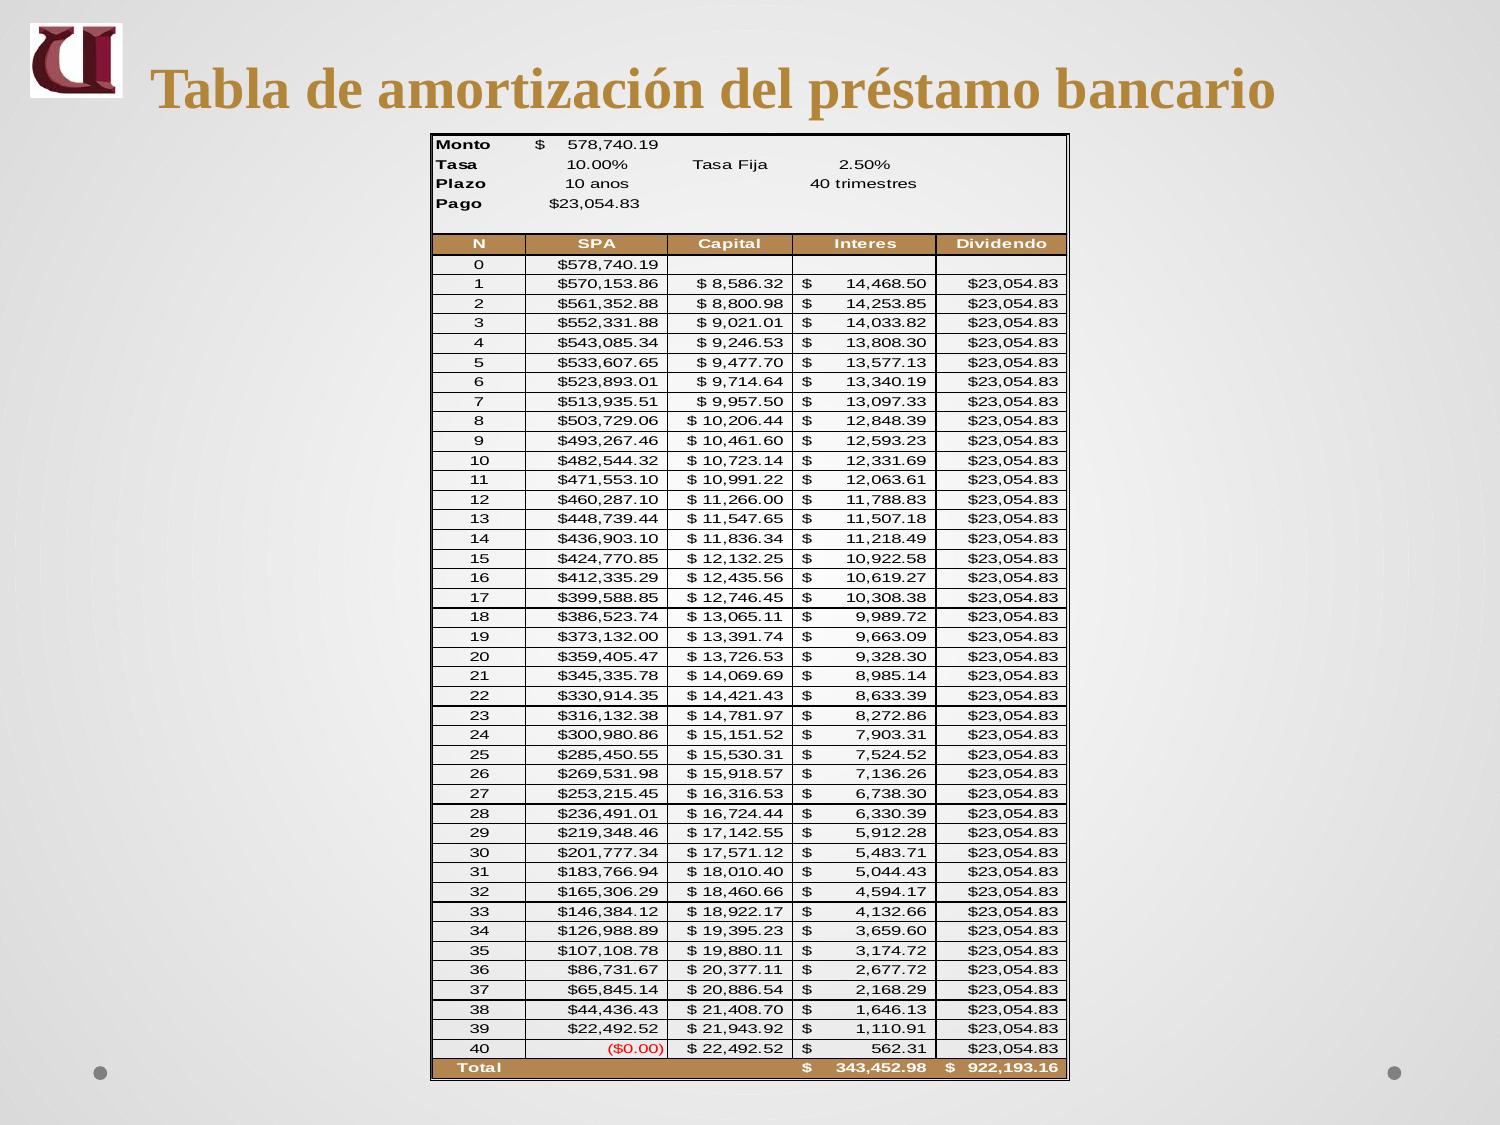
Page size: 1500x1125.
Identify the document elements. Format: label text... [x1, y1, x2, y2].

title Tabla de amortización del préstamo bancario [135, 52, 1343, 128]
picture [431, 134, 1069, 1081]
picture [29, 22, 123, 98]
